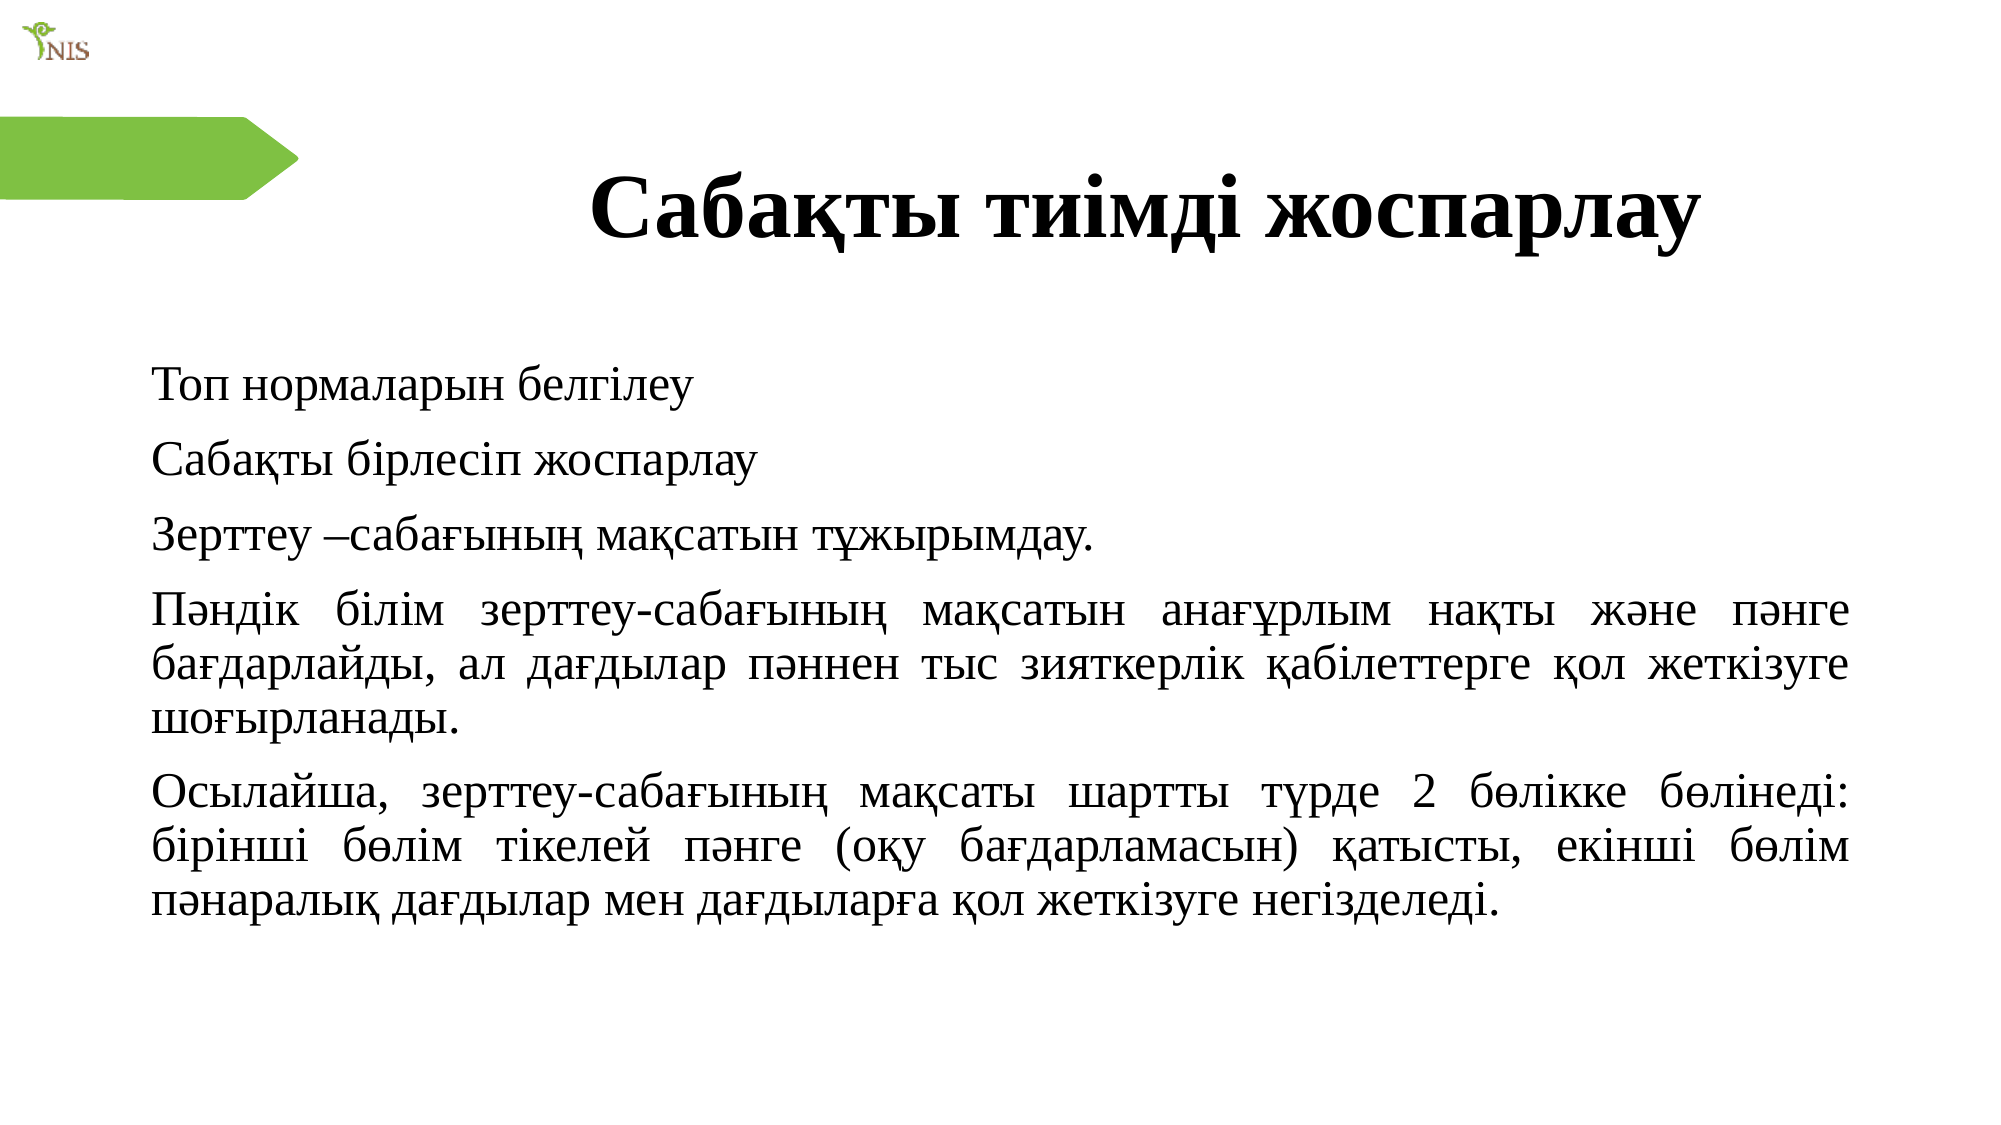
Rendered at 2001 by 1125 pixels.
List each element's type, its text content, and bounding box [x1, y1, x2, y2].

title Сабақты тиімді жоспарлау [425, 102, 1867, 313]
list Топ нормаларын белгілеу Сабақты бірлесіп жоспарлау Зерттеу –сабағының мақсатын тұжырымдау. Пәндік білім зерттеу-сабағының мақсатын анағұрлым нақты және пәнге бағдарлайды, ал дағдылар пәннен тыс зияткерлік қабілеттерге қол жеткізуге шоғырланады. Осылайша, зерттеу-сабағының мақсаты шартты түрде 2 бөлікке бөлінеді: бірінші бөлім тікелей пәнге (оқу бағдарламасын) қатысты, екінші бөлім пәнаралық дағдылар мен дағдыларға қол жеткізуге негізделеді. [136, 350, 1867, 1062]
picture [21, 22, 89, 60]
